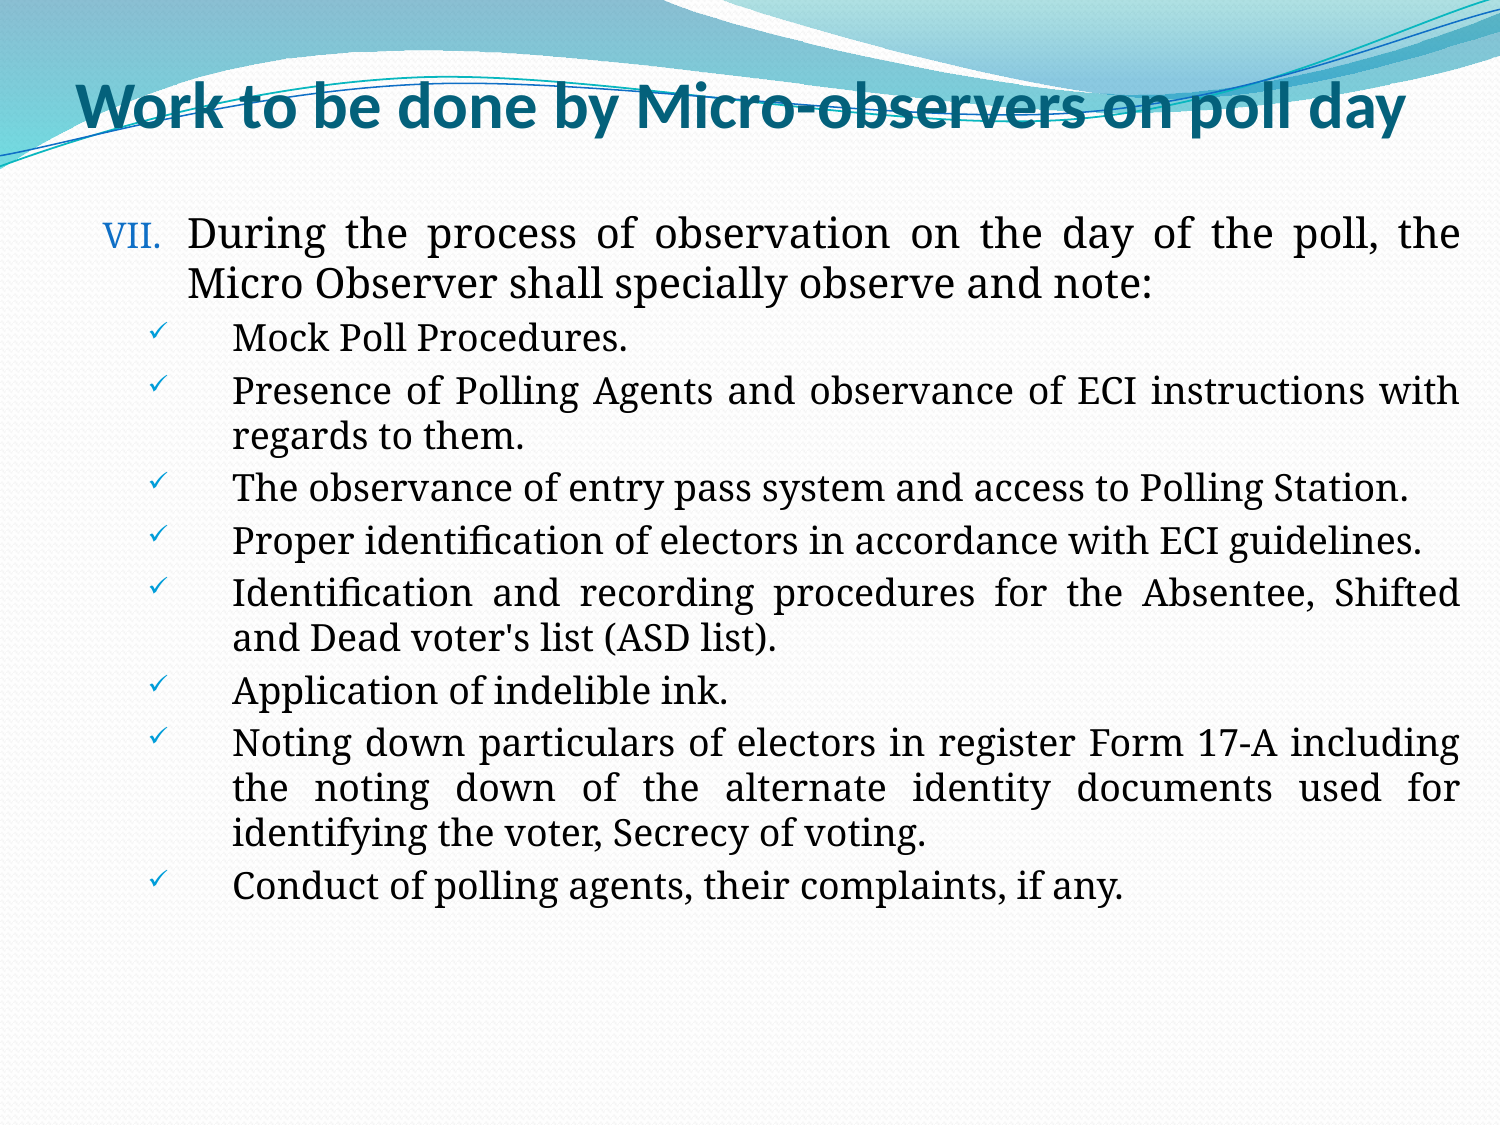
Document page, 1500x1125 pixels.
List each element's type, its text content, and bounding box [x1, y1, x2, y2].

list During the process of observation on the day of the poll, the Micro Observer shall specially observe and note: Mock Poll Procedures. Presence of Polling Agents and observance of ECI instructions with regards to them. The observance of entry pass system and access to Polling Station. Proper identification of electors in accordance with ECI guidelines. Identification and recording procedures for the Absentee, Shifted and Dead voter's list (ASD list). Application of indelible ink. Noting down particulars of electors in register Form 17-A including the noting down of the alternate identity documents used for identifying the voter, Secrecy of voting. Conduct of polling agents, their complaints, if any. [23, 199, 1477, 997]
title Work to be done by Micro-observers on poll day [75, 35, 1425, 143]
